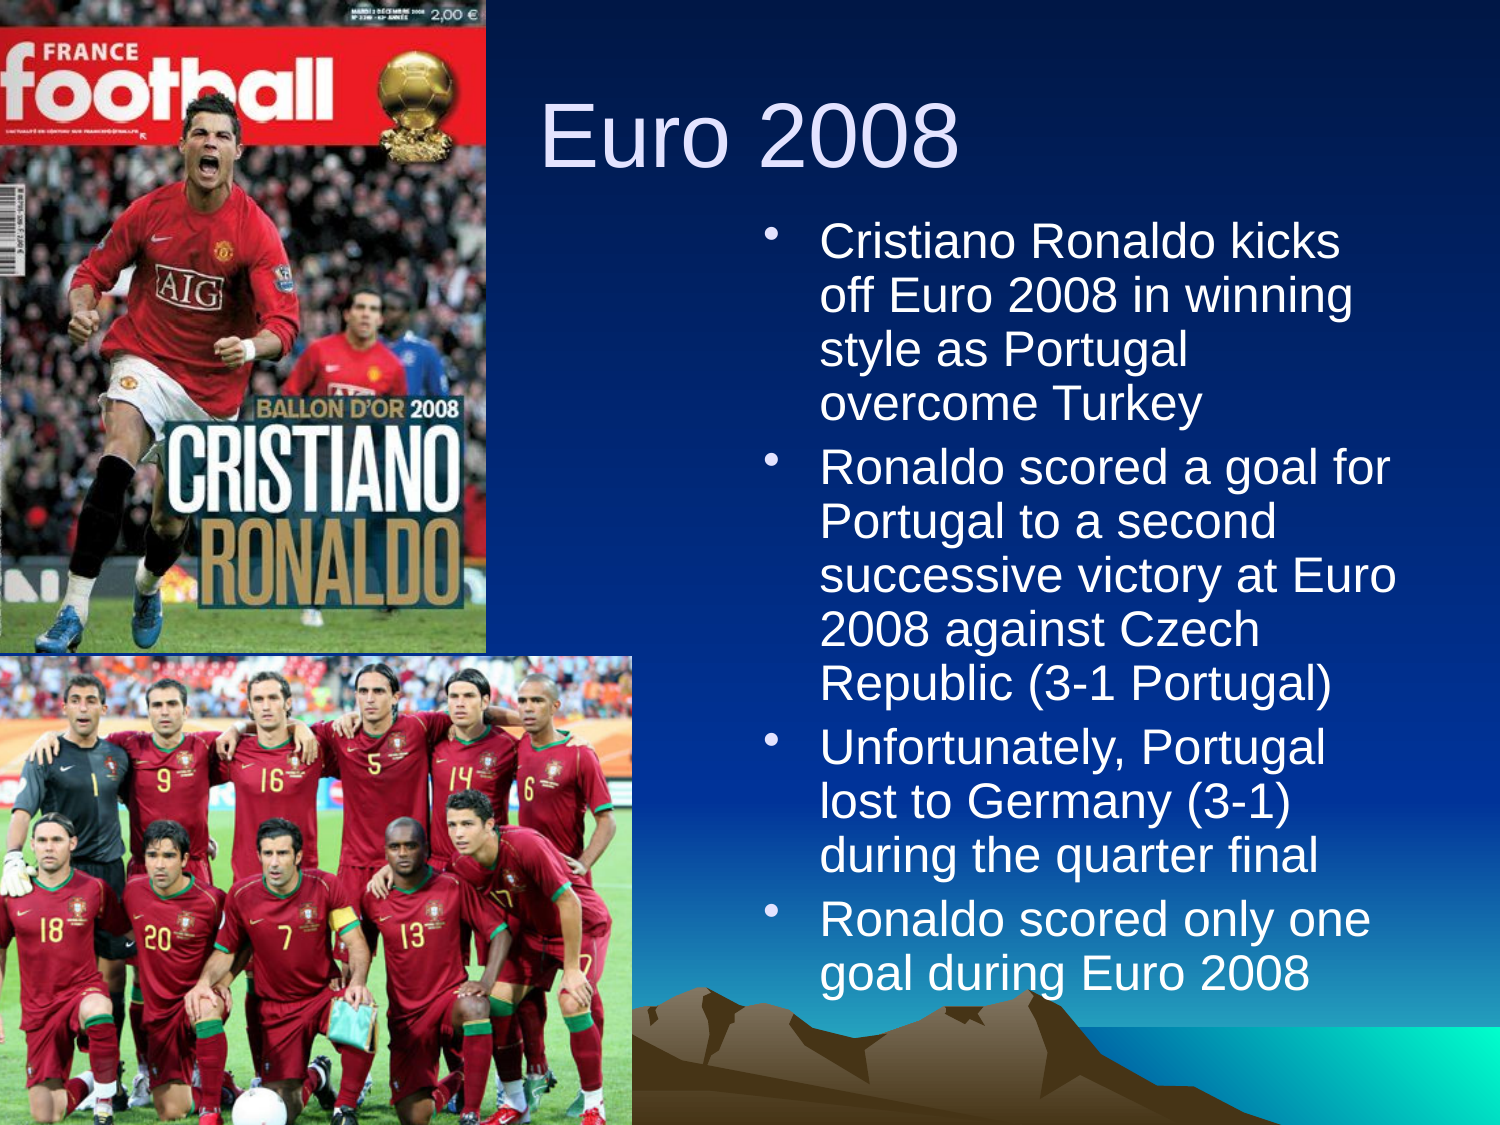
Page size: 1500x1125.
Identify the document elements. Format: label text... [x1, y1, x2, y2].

picture [0, 656, 632, 1125]
title Euro 2008 [490, 37, 1426, 226]
picture [0, 0, 486, 653]
list Cristiano Ronaldo kicks off Euro 2008 in winning style as Portugal overcome Turkey Ronaldo scored a goal for Portugal to a second successive victory at Euro 2008 against Czech Republic (3-1 Portugal) Unfortunately, Portugal lost to Germany (3-1) during the quarter final Ronaldo scored only one goal during Euro 2008 [748, 208, 1424, 946]
